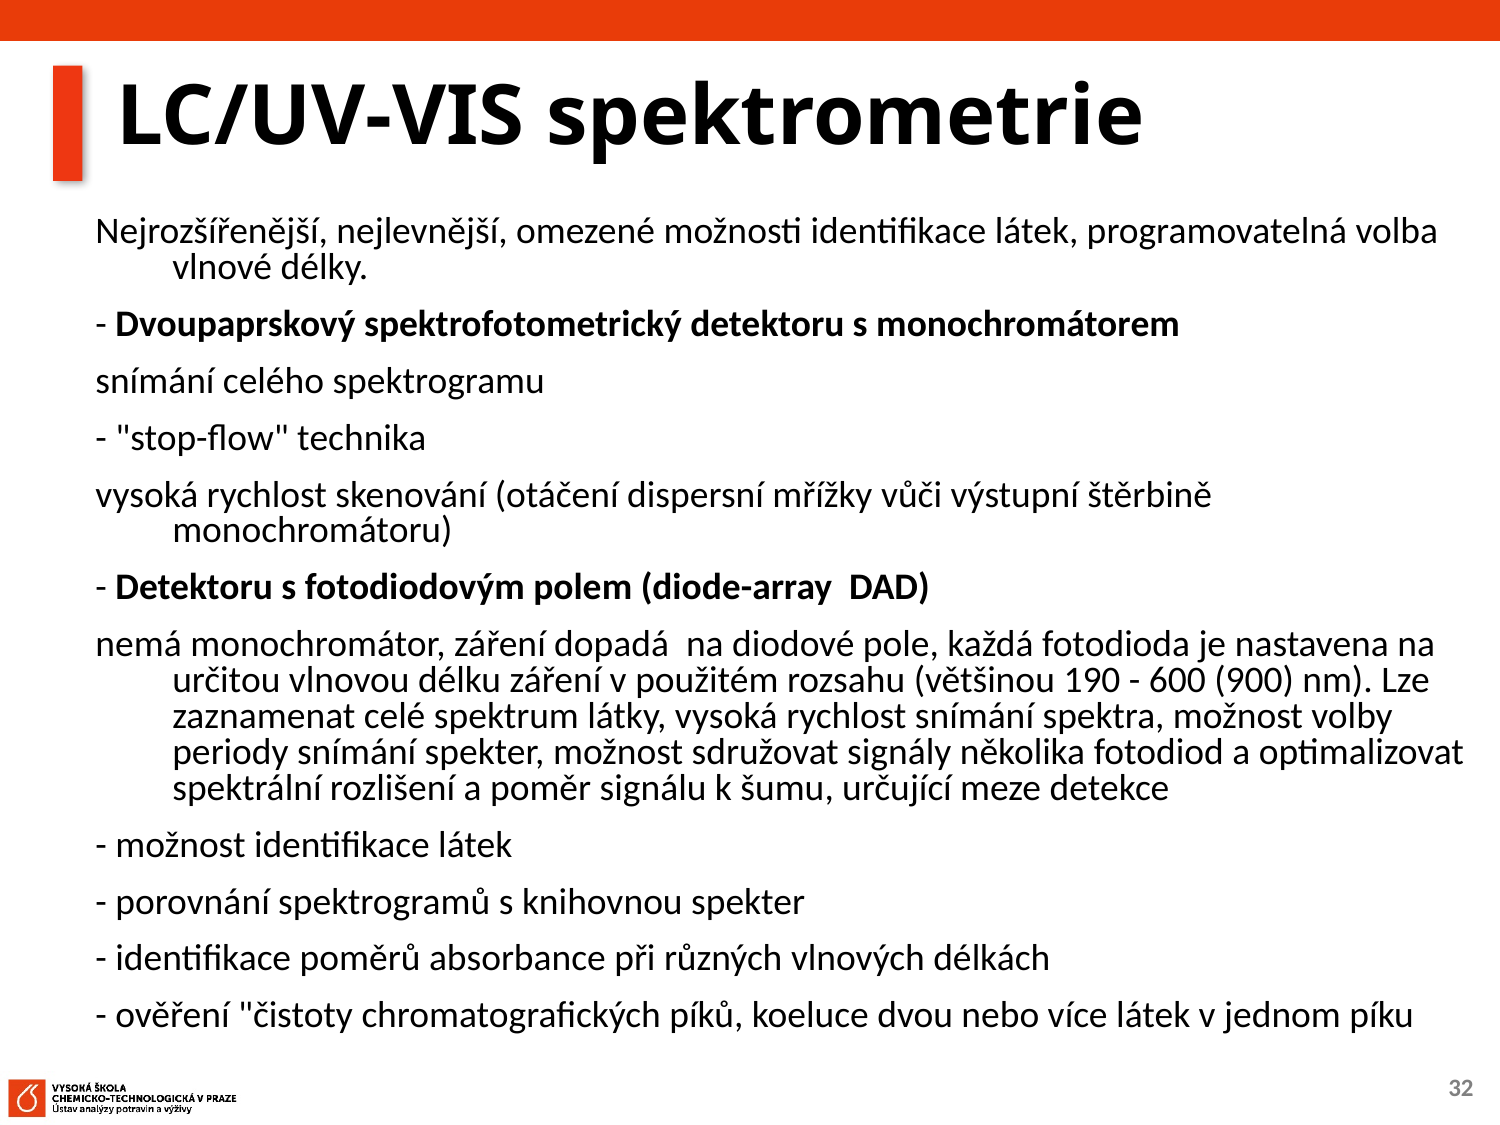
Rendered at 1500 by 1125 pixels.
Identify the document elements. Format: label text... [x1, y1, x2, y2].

list Nejrozšířenější, nejlevnější, omezené možnosti identifikace látek, programovatelná volba vlnové délky. - Dvoupaprskový spektrofotometrický detektoru s monochromátorem snímání celého spektrogramu - "stop-flow" technika vysoká rychlost skenování (otáčení dispersní mřížky vůči výstupní štěrbině monochromátoru) - Detektoru s fotodiodovým polem (diode-array DAD) nemá monochromátor, záření dopadá na diodové pole, každá fotodioda je nastavena na určitou vlnovou délku záření v použitém rozsahu (většinou 190 - 600 (900) nm). Lze zaznamenat celé spektrum látky, vysoká rychlost snímání spektra, možnost volby periody snímání spekter, možnost sdružovat signály několika fotodiod a optimalizovat spektrální rozlišení a poměr signálu k šumu, určující meze detekce - možnost identifikace látek - porovnání spektrogramů s knihovnou spekter - identifikace poměrů absorbance při různých vlnových délkách - ověření "čistoty chromatografických píků, koeluce dvou nebo více látek v jednom píku [80, 207, 1482, 934]
title LC/UV-VIS spektrometrie [101, 65, 1466, 207]
picture [0, 1071, 244, 1125]
